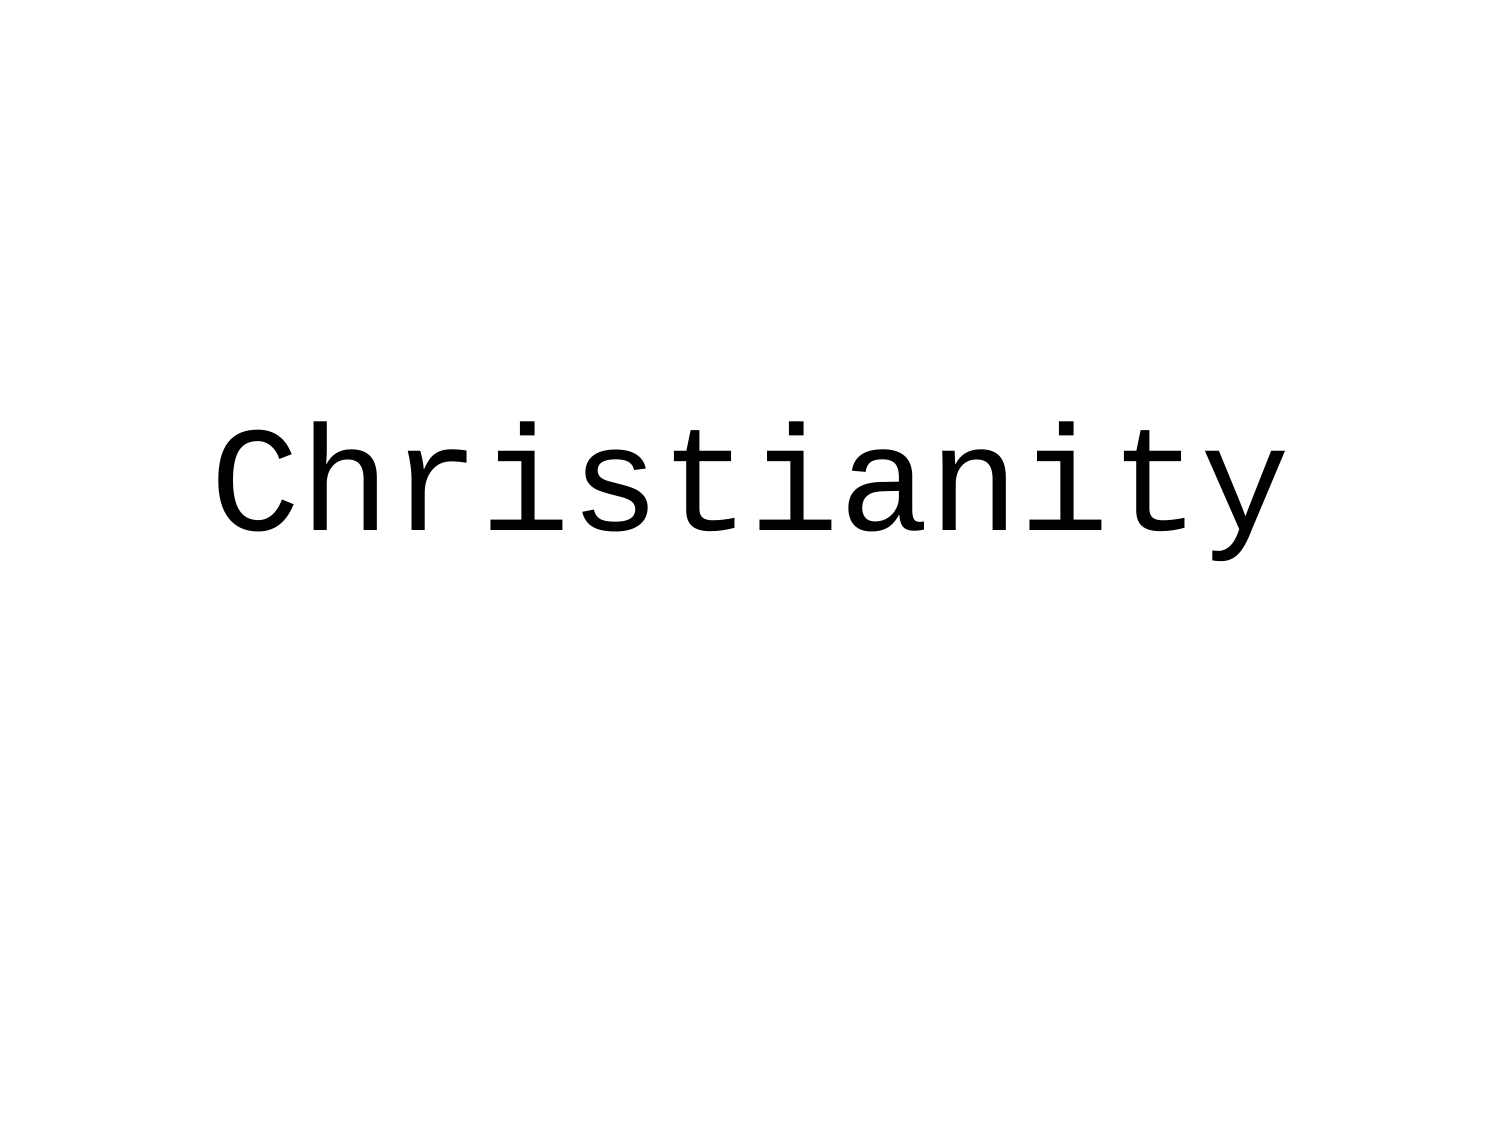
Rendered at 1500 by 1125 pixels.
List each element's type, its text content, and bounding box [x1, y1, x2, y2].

title Christianity [112, 349, 1388, 591]
